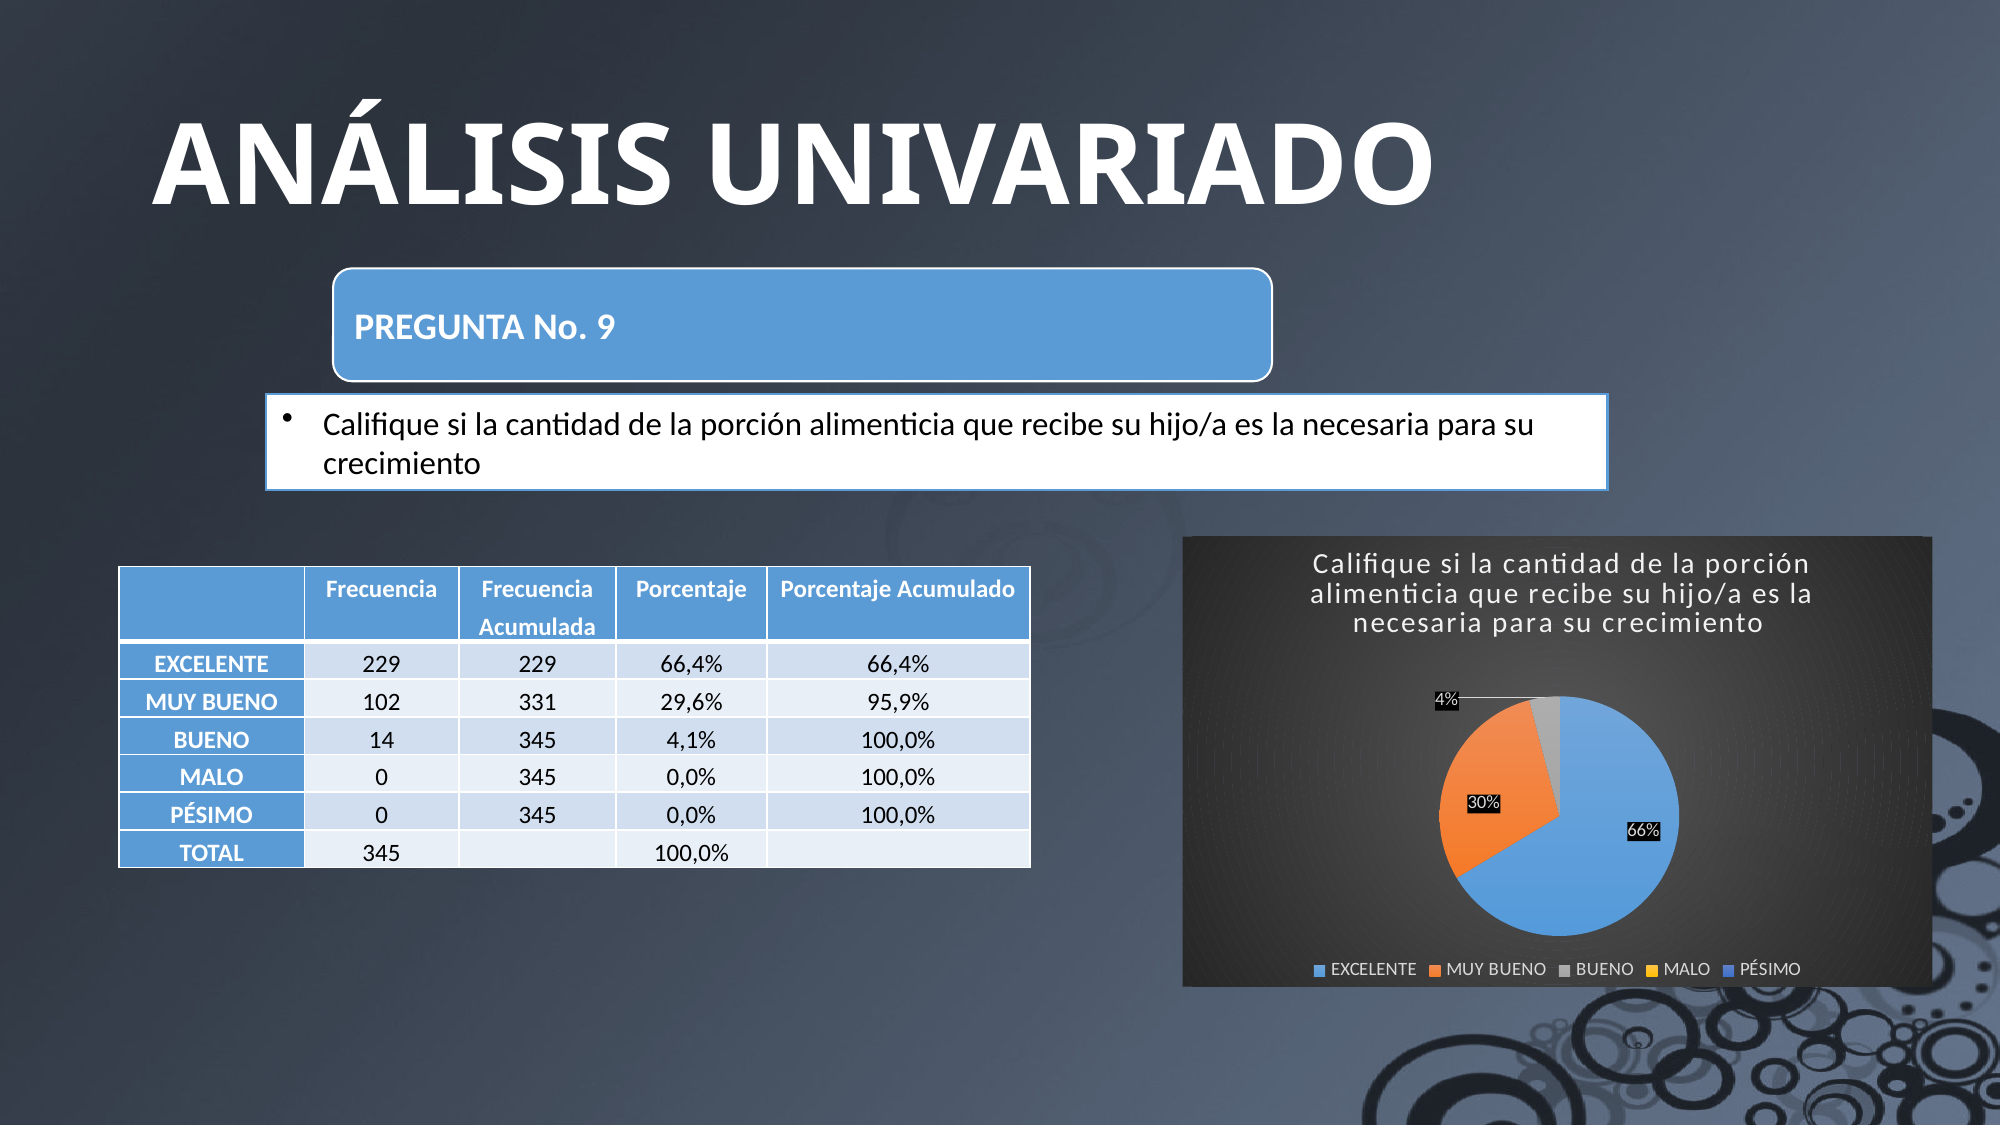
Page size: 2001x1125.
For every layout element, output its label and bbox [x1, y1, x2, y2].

chart [1182, 536, 1933, 987]
picture [0, 0, 2000, 1125]
list [266, 255, 1608, 490]
